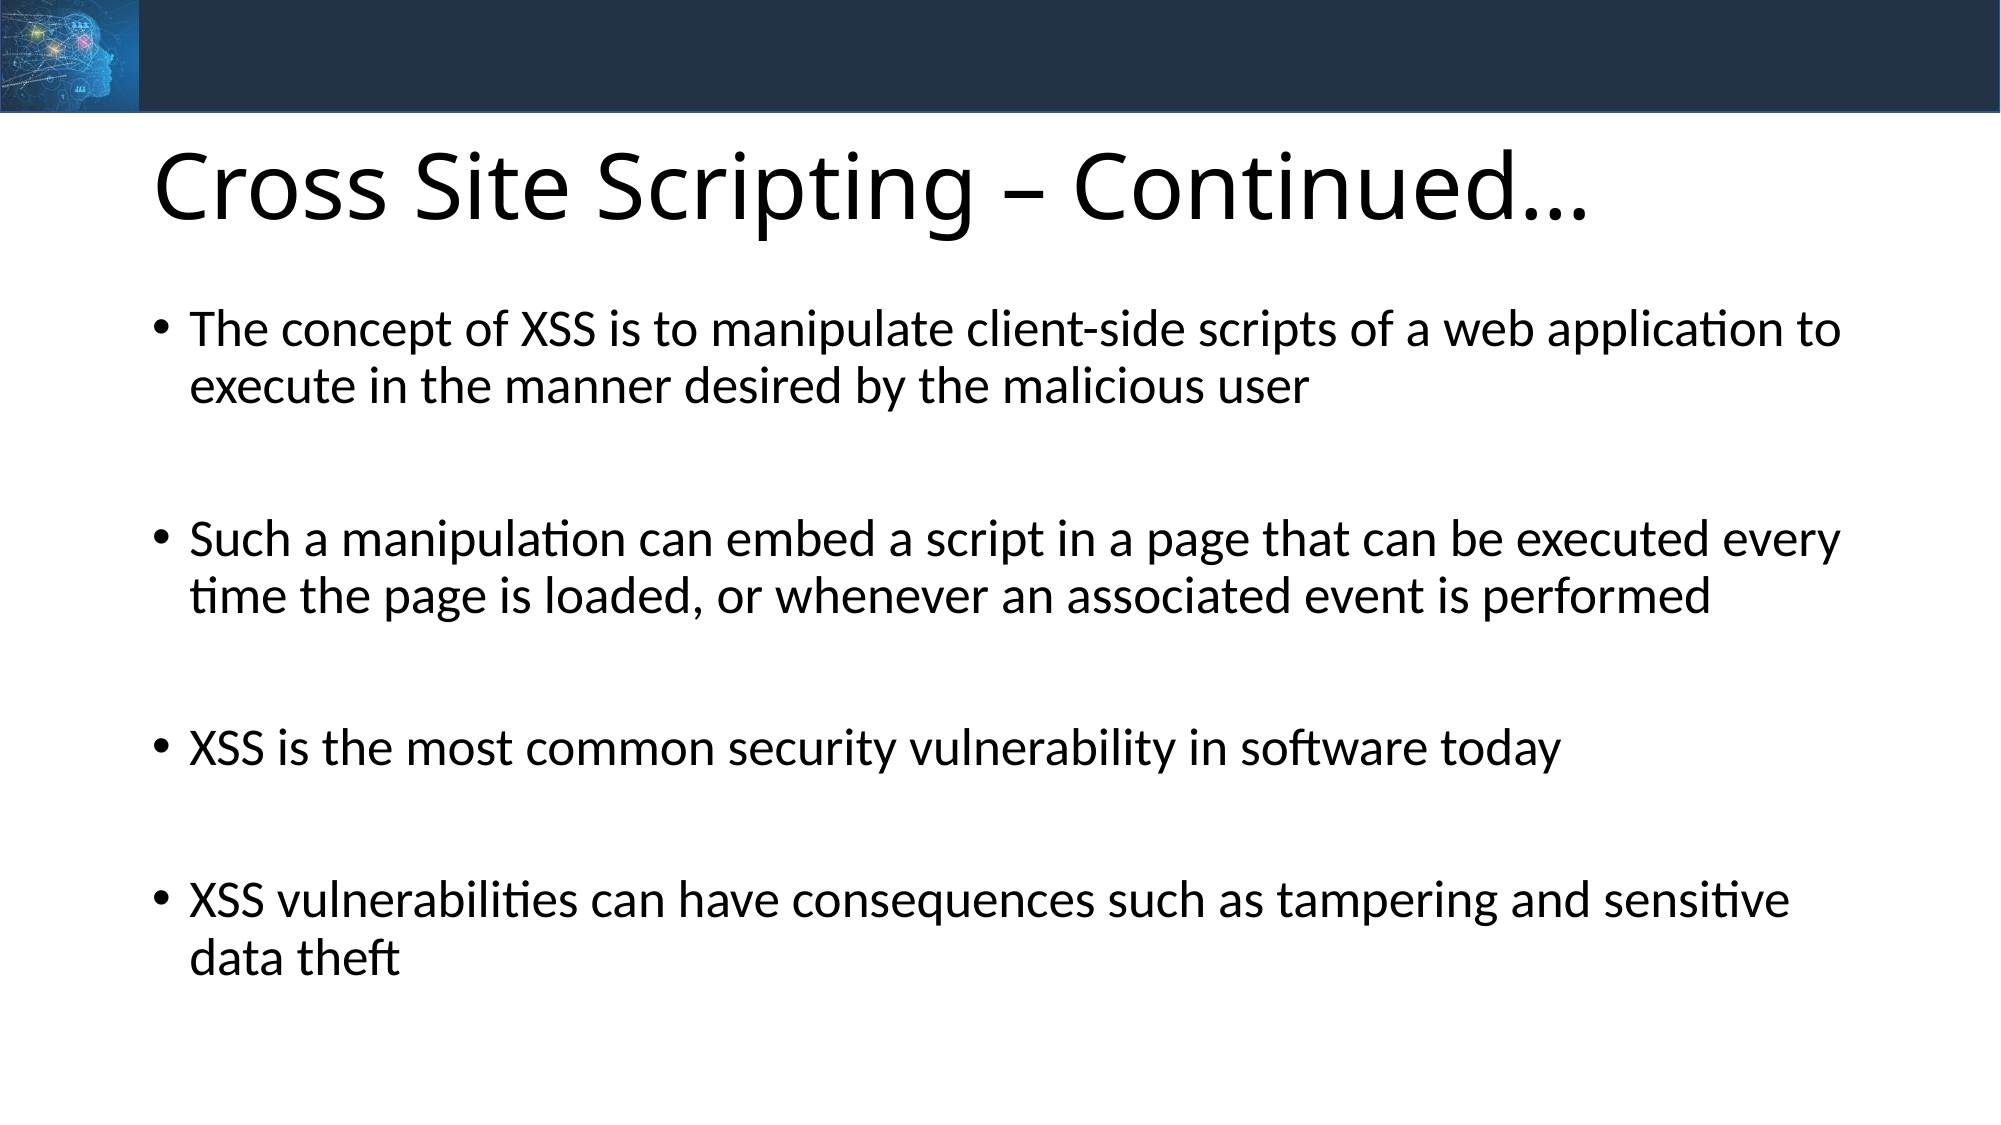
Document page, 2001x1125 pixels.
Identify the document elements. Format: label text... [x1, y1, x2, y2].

picture [2, 0, 139, 111]
title Cross Site Scripting – Continued… [137, 111, 1863, 269]
list The concept of XSS is to manipulate client-side scripts of a web application to execute in the manner desired by the malicious user Such a manipulation can embed a script in a page that can be executed every time the page is loaded, or whenever an associated event is performed XSS is the most common security vulnerability in software today XSS vulnerabilities can have consequences such as tampering and sensitive data theft [137, 293, 1863, 1058]
